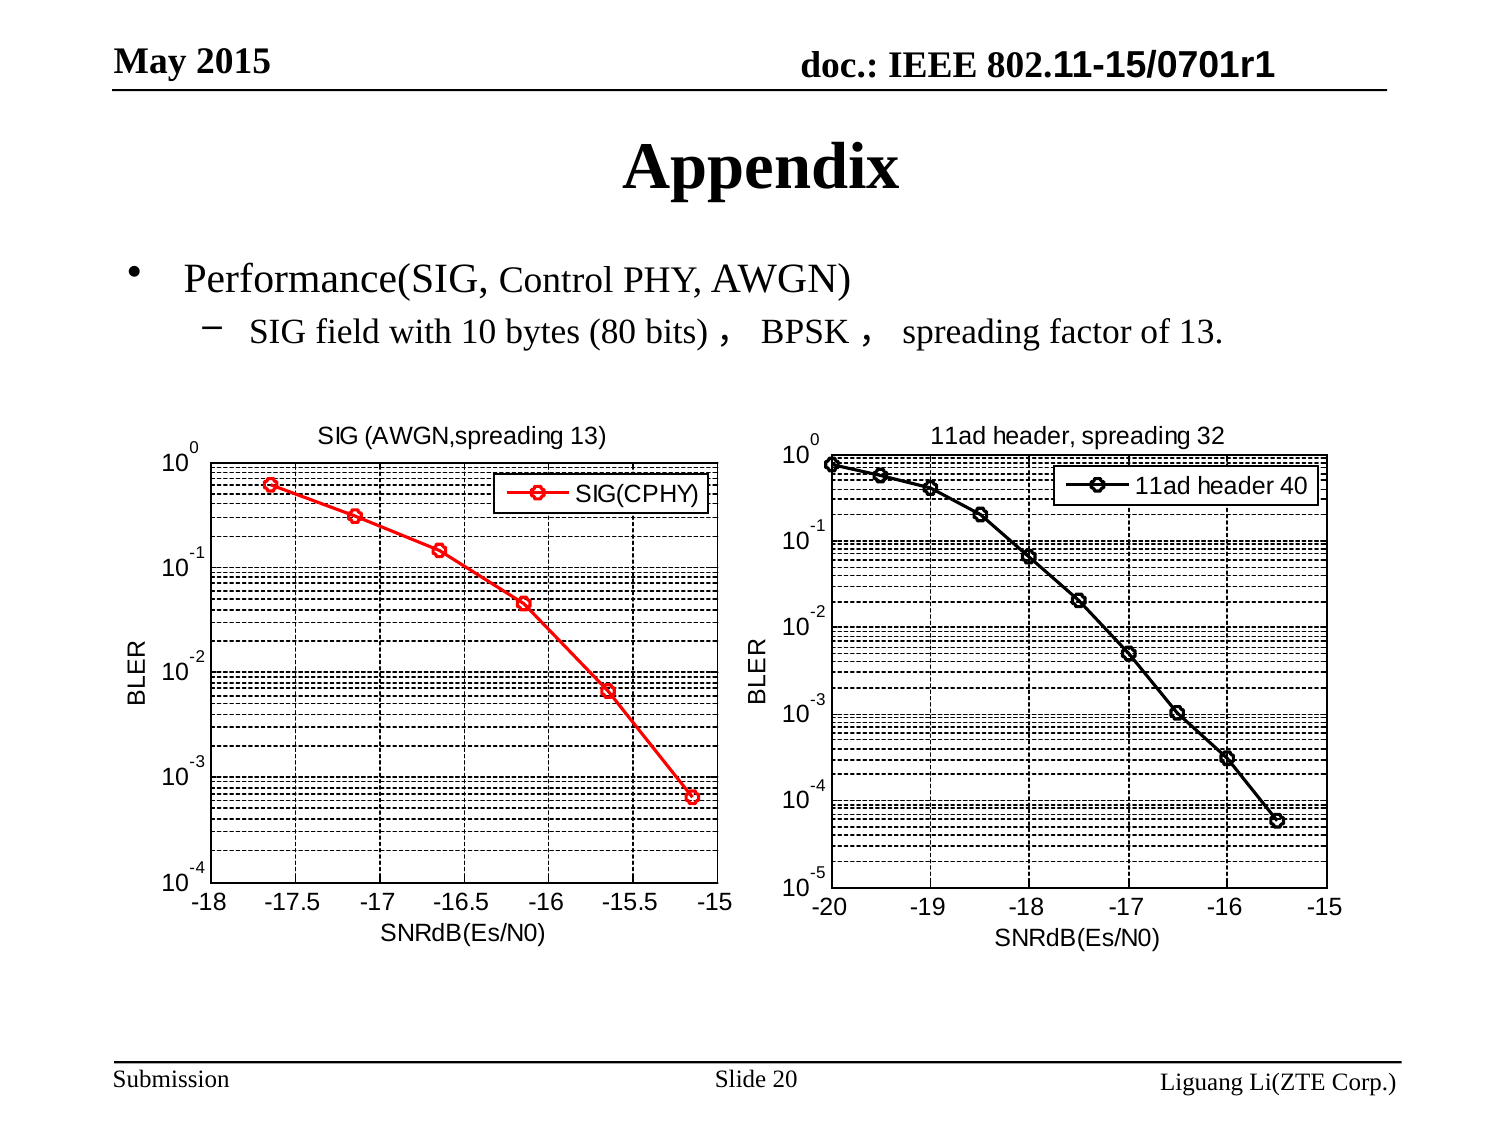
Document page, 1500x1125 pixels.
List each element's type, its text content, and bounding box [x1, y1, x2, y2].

slide_number Slide 20 [712, 1062, 800, 1093]
picture [100, 420, 1365, 953]
list Performance(SIG, Control PHY, AWGN) SIG field with 10 bytes (80 bits)，BPSK，spreading factor of 13. [112, 243, 1388, 1071]
title Appendix [123, 101, 1399, 221]
footer Liguang Li(ZTE Corp.) [1113, 1066, 1418, 1095]
